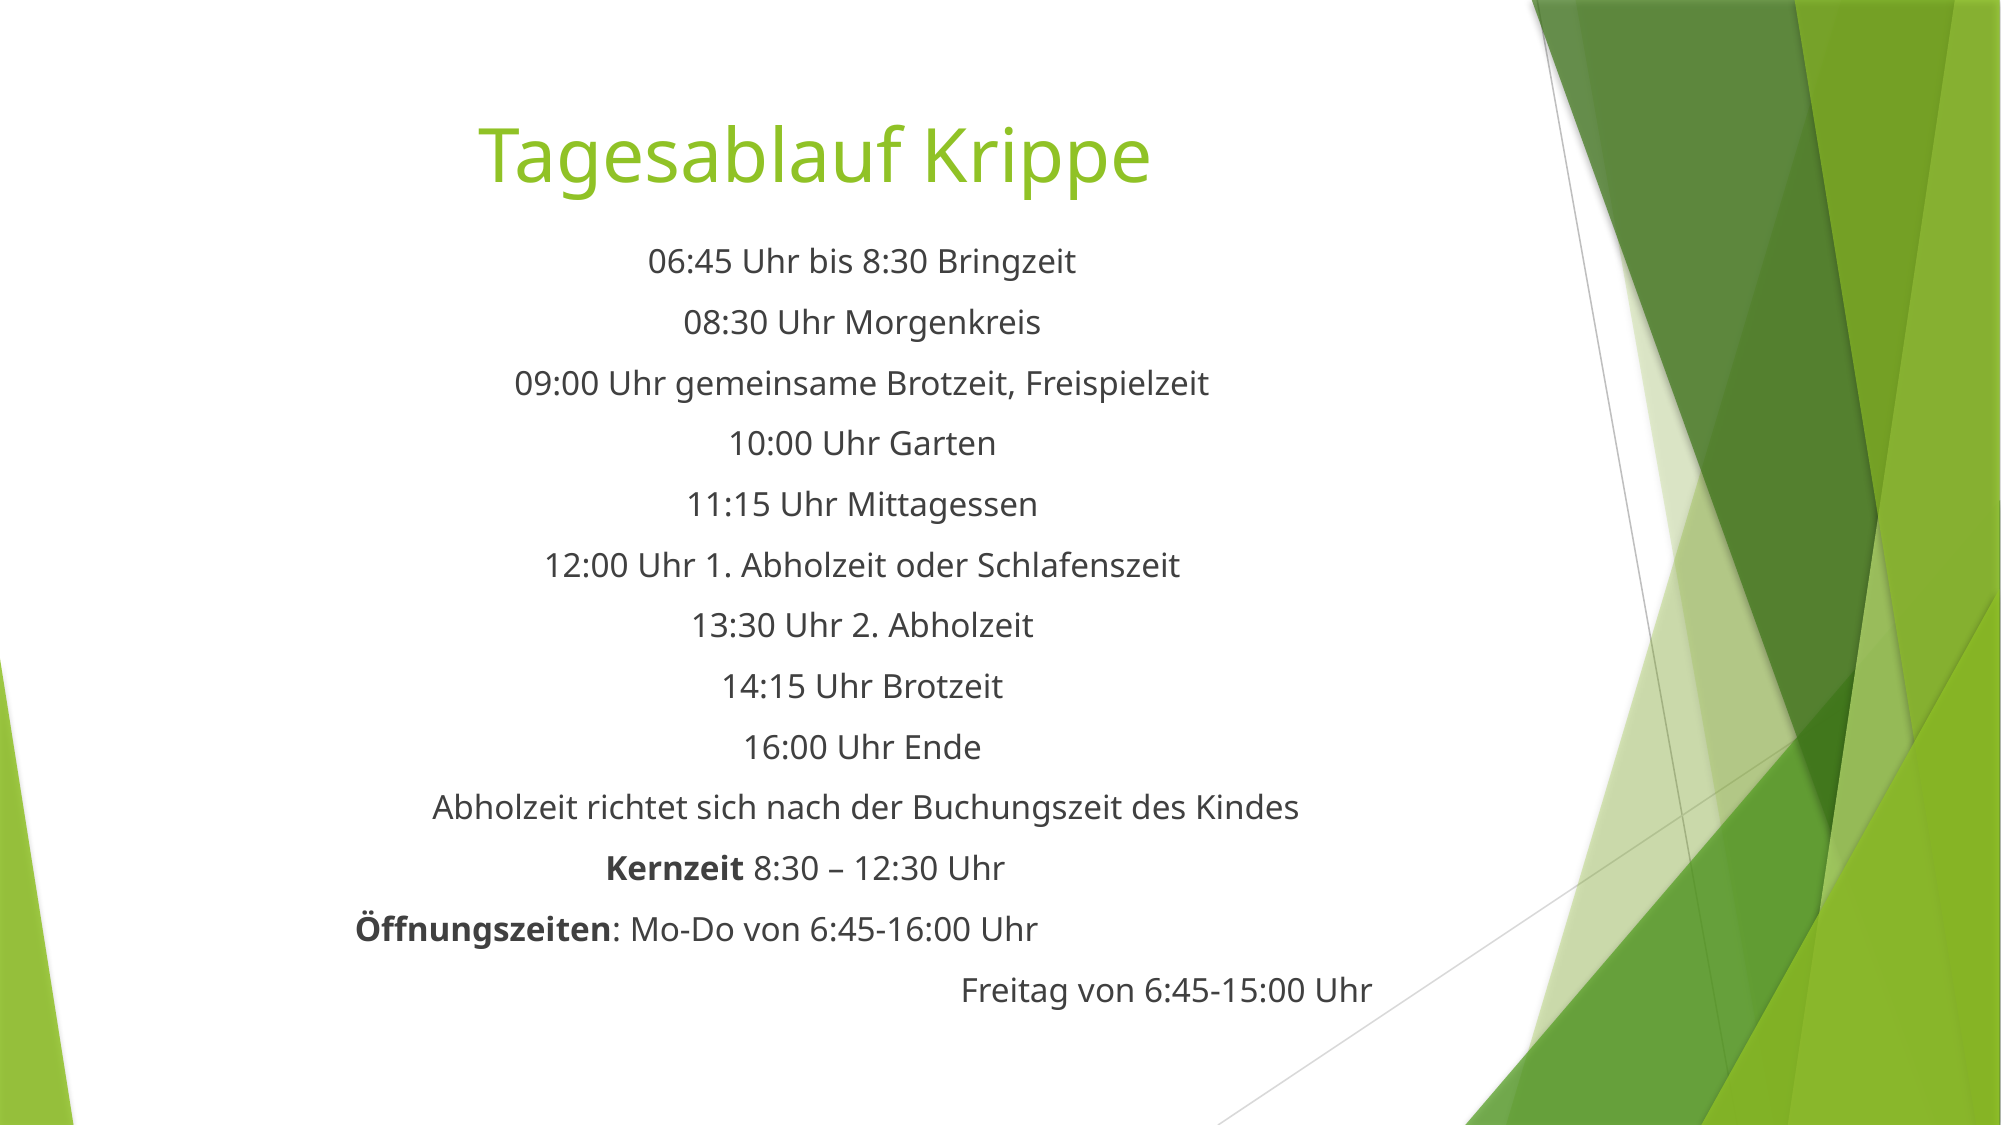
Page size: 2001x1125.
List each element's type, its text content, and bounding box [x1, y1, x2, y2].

list 06:45 Uhr bis 8:30 Bringzeit 08:30 Uhr Morgenkreis 09:00 Uhr gemeinsame Brotzeit, Freispielzeit 10:00 Uhr Garten 11:15 Uhr Mittagessen 12:00 Uhr 1. Abholzeit oder Schlafenszeit 13:30 Uhr 2. Abholzeit 14:15 Uhr Brotzeit 16:00 Uhr Ende Abholzeit richtet sich nach der Buchungszeit des Kindes Kernzeit 8:30 – 12:30 Uhr Öffnungszeiten: Mo-Do von 6:45-16:00 Uhr Freitag von 6:45-15:00 Uhr [101, 232, 1624, 1077]
title Tagesablauf Krippe [111, 99, 1522, 232]
